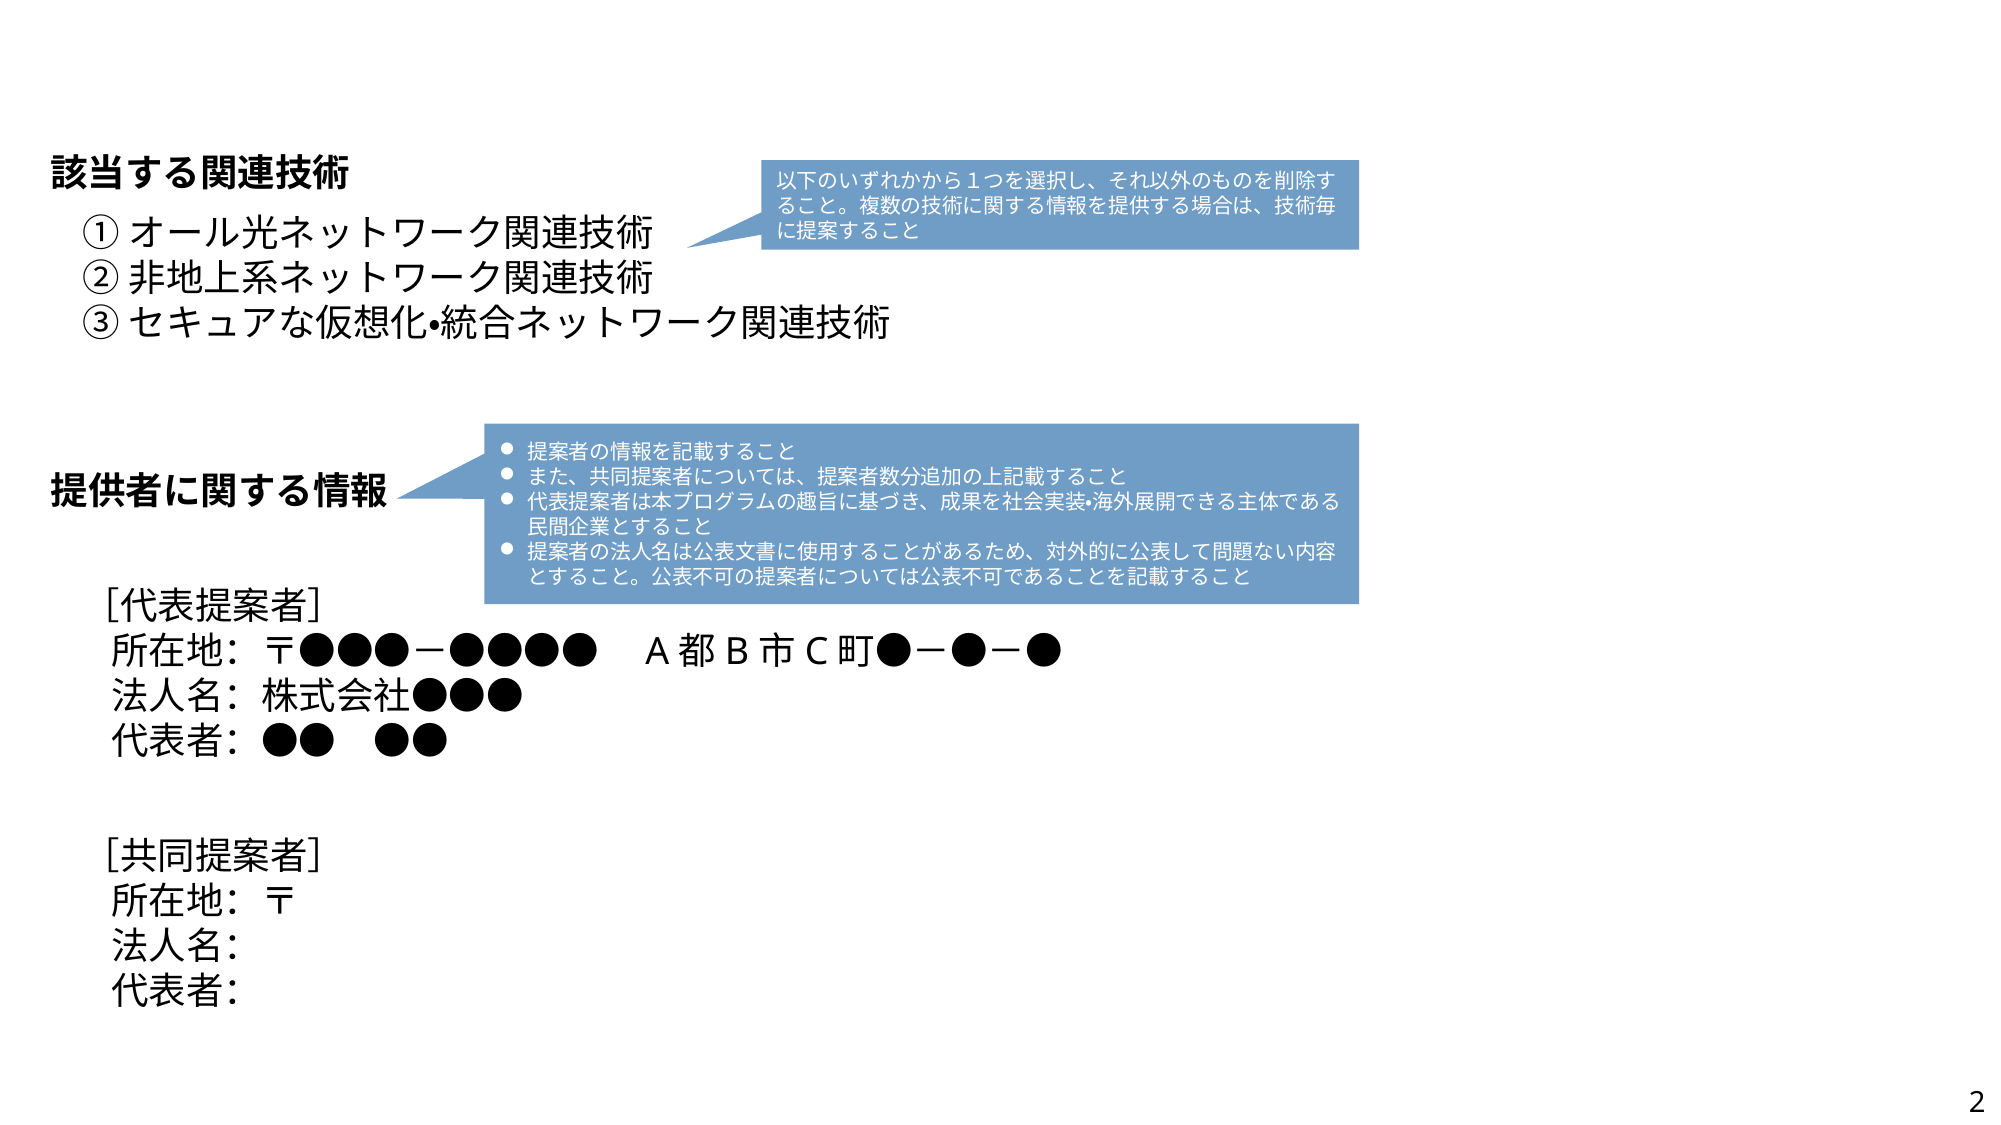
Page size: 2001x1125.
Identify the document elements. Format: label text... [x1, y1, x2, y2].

text_box ［代表提案者］ 所在地：〒●●●－●●●● A都B市C町●－●－● 法人名：株式会社●●● 代表者：●● ●● [67, 574, 1567, 770]
text_box 提供者に関する情報 [35, 460, 484, 520]
text_box ①オール光ネットワーク関連技術 ②非地上系ネットワーク関連技術 ③セキュアな仮想化・統合ネットワーク関連技術 [67, 201, 2000, 352]
text_box 該当する関連技術 [35, 141, 881, 201]
text_box 提案者の情報を記載すること また、共同提案者については、提案者数分追加の上記載すること 代表提案者は本プログラムの趣旨に基づき、成果を社会実装・海外展開できる主体である民間企業とすること 提案者の法人名は公表文書に使用することがあるため、対外的に公表して問題ない内容とすること。公表不可の提案者については公表不可であることを記載すること [396, 423, 1360, 605]
text_box ［共同提案者］ 所在地：〒 法人名： 代表者： [67, 824, 1068, 1020]
text_box 以下のいずれかから１つを選択し、それ以外のものを削除すること。複数の技術に関する情報を提供する場合は、技術毎に提案すること [686, 160, 1360, 250]
